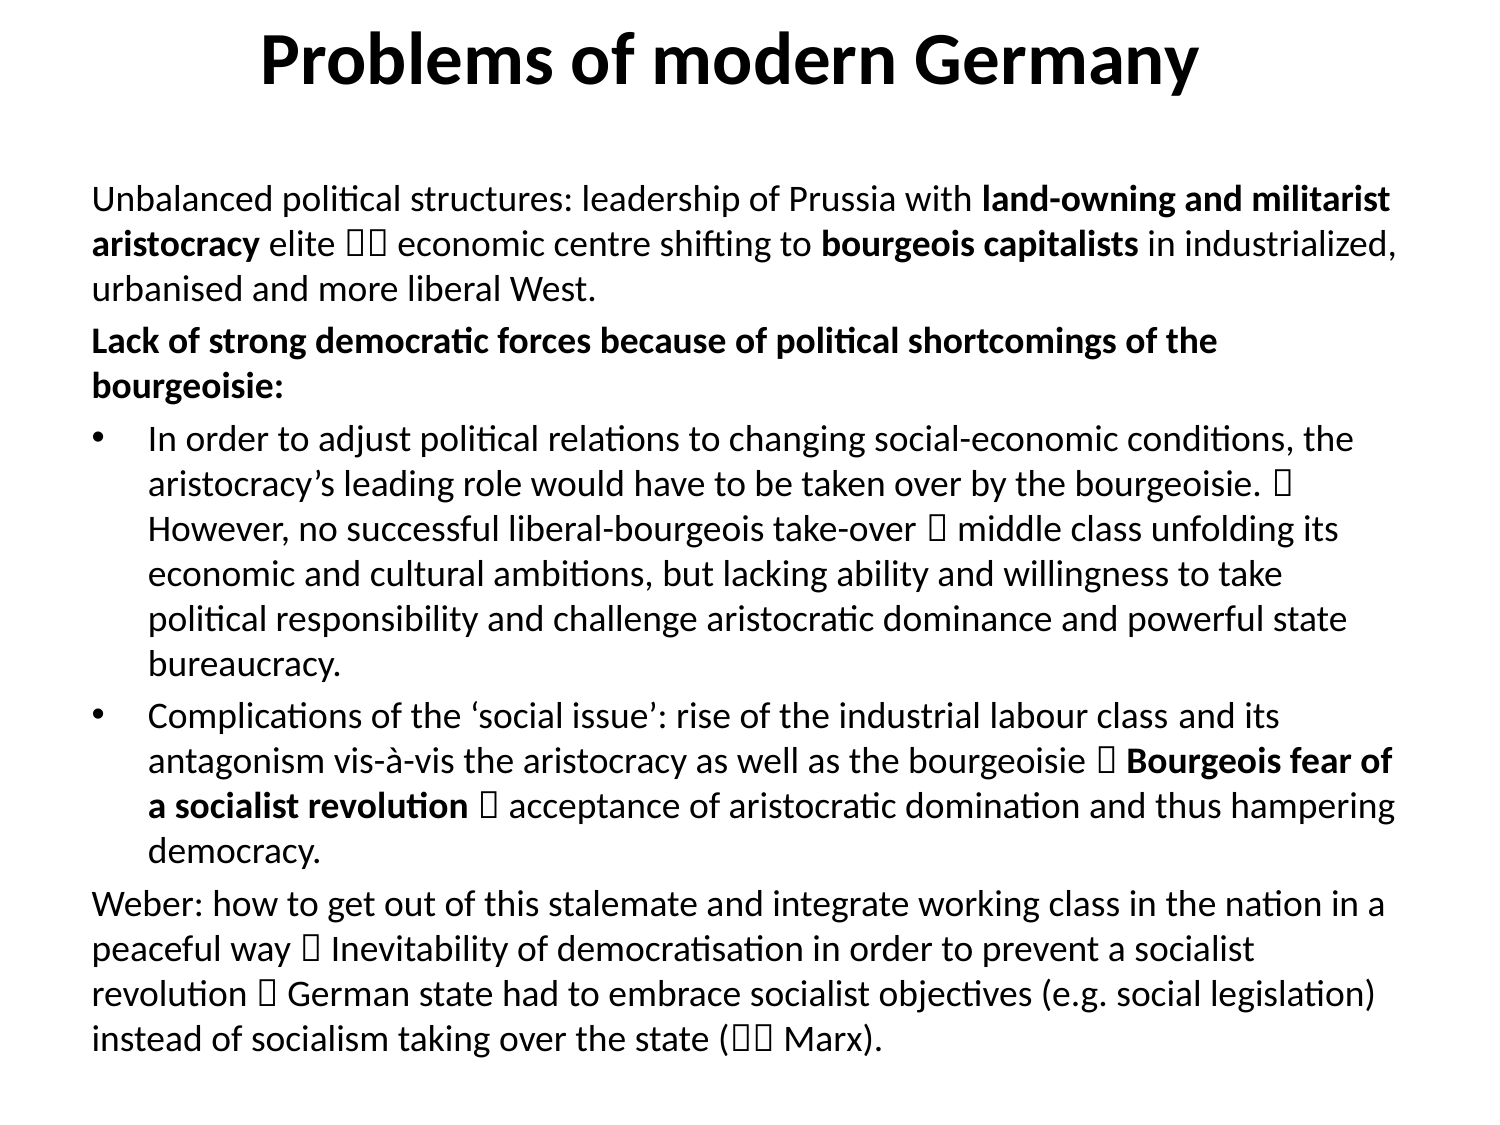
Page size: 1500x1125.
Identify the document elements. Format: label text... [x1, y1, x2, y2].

list Unbalanced political structures: leadership of Prussia with land-owning and militarist aristocracy elite  economic centre shifting to bourgeois capitalists in industrialized, urbanised and more liberal West. Lack of strong democratic forces because of political shortcomings of the bourgeoisie: In order to adjust political relations to changing social-economic conditions, the aristocracy’s leading role would have to be taken over by the bourgeoisie.  However, no successful liberal-bourgeois take-over  middle class unfolding its economic and cultural ambitions, but lacking ability and willingness to take political responsibility and challenge aristocratic dominance and powerful state bureaucracy. Complications of the ‘social issue’: rise of the industrial labour class and its antagonism vis-à-vis the aristocracy as well as the bourgeoisie  Bourgeois fear of a socialist revolution  acceptance of aristocratic domination and thus hampering democracy. Weber: how to get out of this stalemate and integrate working class in the nation in a peaceful way  Inevitability of democratisation in order to prevent a socialist revolution  German state had to embrace socialist objectives (e.g. social legislation) instead of socialism taking over the state ( Marx). [76, 113, 1425, 1005]
title Problems of modern Germany [53, 0, 1425, 233]
